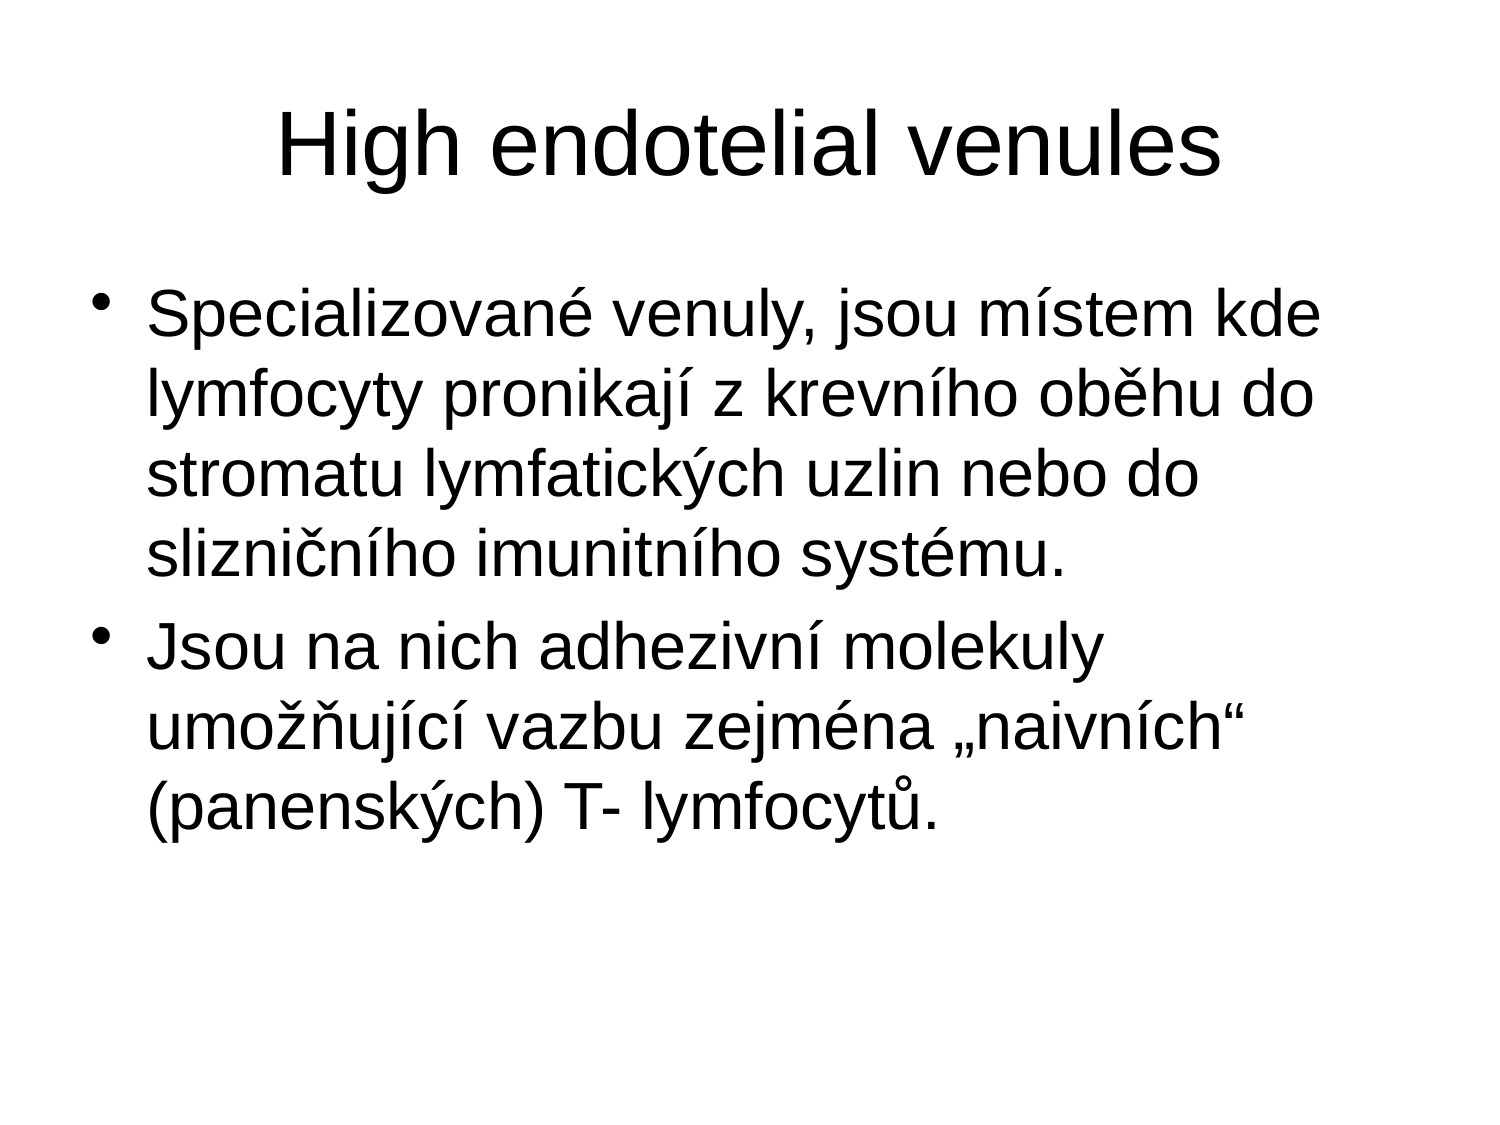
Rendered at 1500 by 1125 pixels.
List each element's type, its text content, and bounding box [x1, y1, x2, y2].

list Specializované venuly, jsou místem kde lymfocyty pronikají z krevního oběhu do stromatu lymfatických uzlin nebo do slizničního imunitního systému. Jsou na nich adhezivní molekuly umožňující vazbu zejména „naivních“ (panenských) T- lymfocytů. [75, 262, 1425, 1005]
title High endotelial venules [75, 45, 1425, 233]
